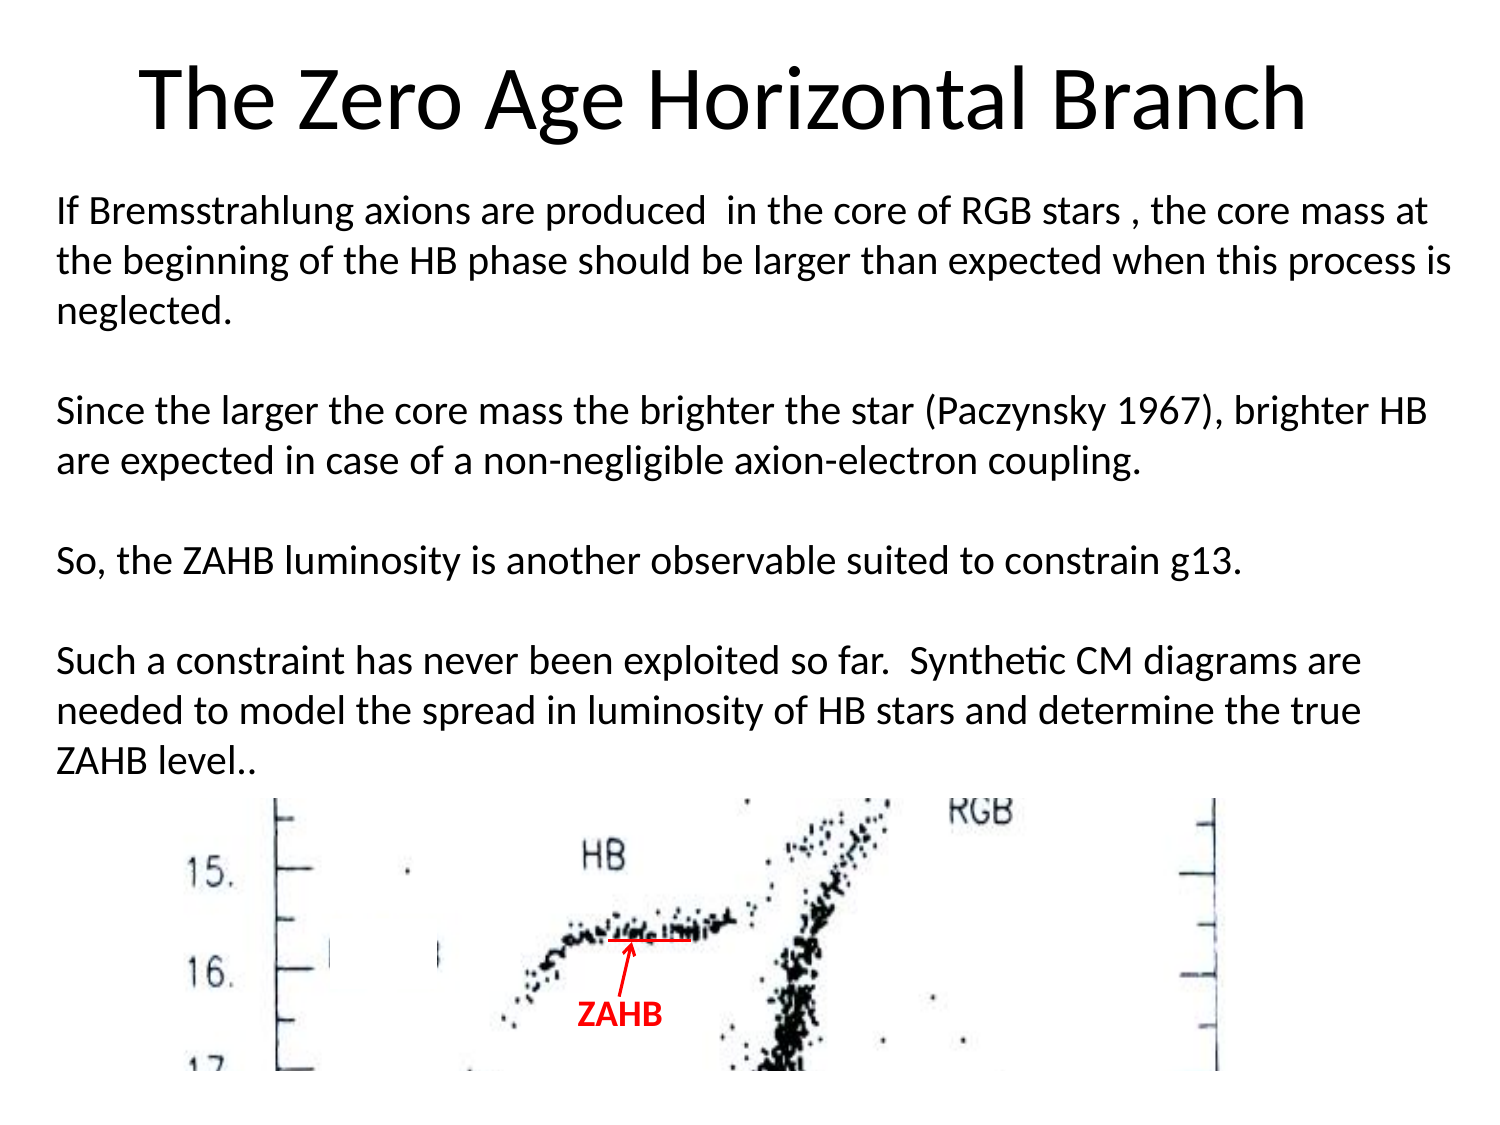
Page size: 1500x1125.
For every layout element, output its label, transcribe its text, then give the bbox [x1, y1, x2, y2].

text_box If Bremsstrahlung axions are produced in the core of RGB stars , the core mass at the beginning of the HB phase should be larger than expected when this process is neglected. Since the larger the core mass the brighter the star (Paczynsky 1967), brighter HB are expected in case of a non-negligible axion-electron coupling. So, the ZAHB luminosity is another observable suited to constrain g13. Such a constraint has never been exploited so far. Synthetic CM diagrams are needed to model the spread in luminosity of HB stars and determine the true ZAHB level.. [41, 175, 1471, 790]
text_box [618, 941, 633, 997]
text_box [159, 798, 1235, 1071]
text_box The Zero Age Horizontal Branch [123, 30, 1400, 156]
